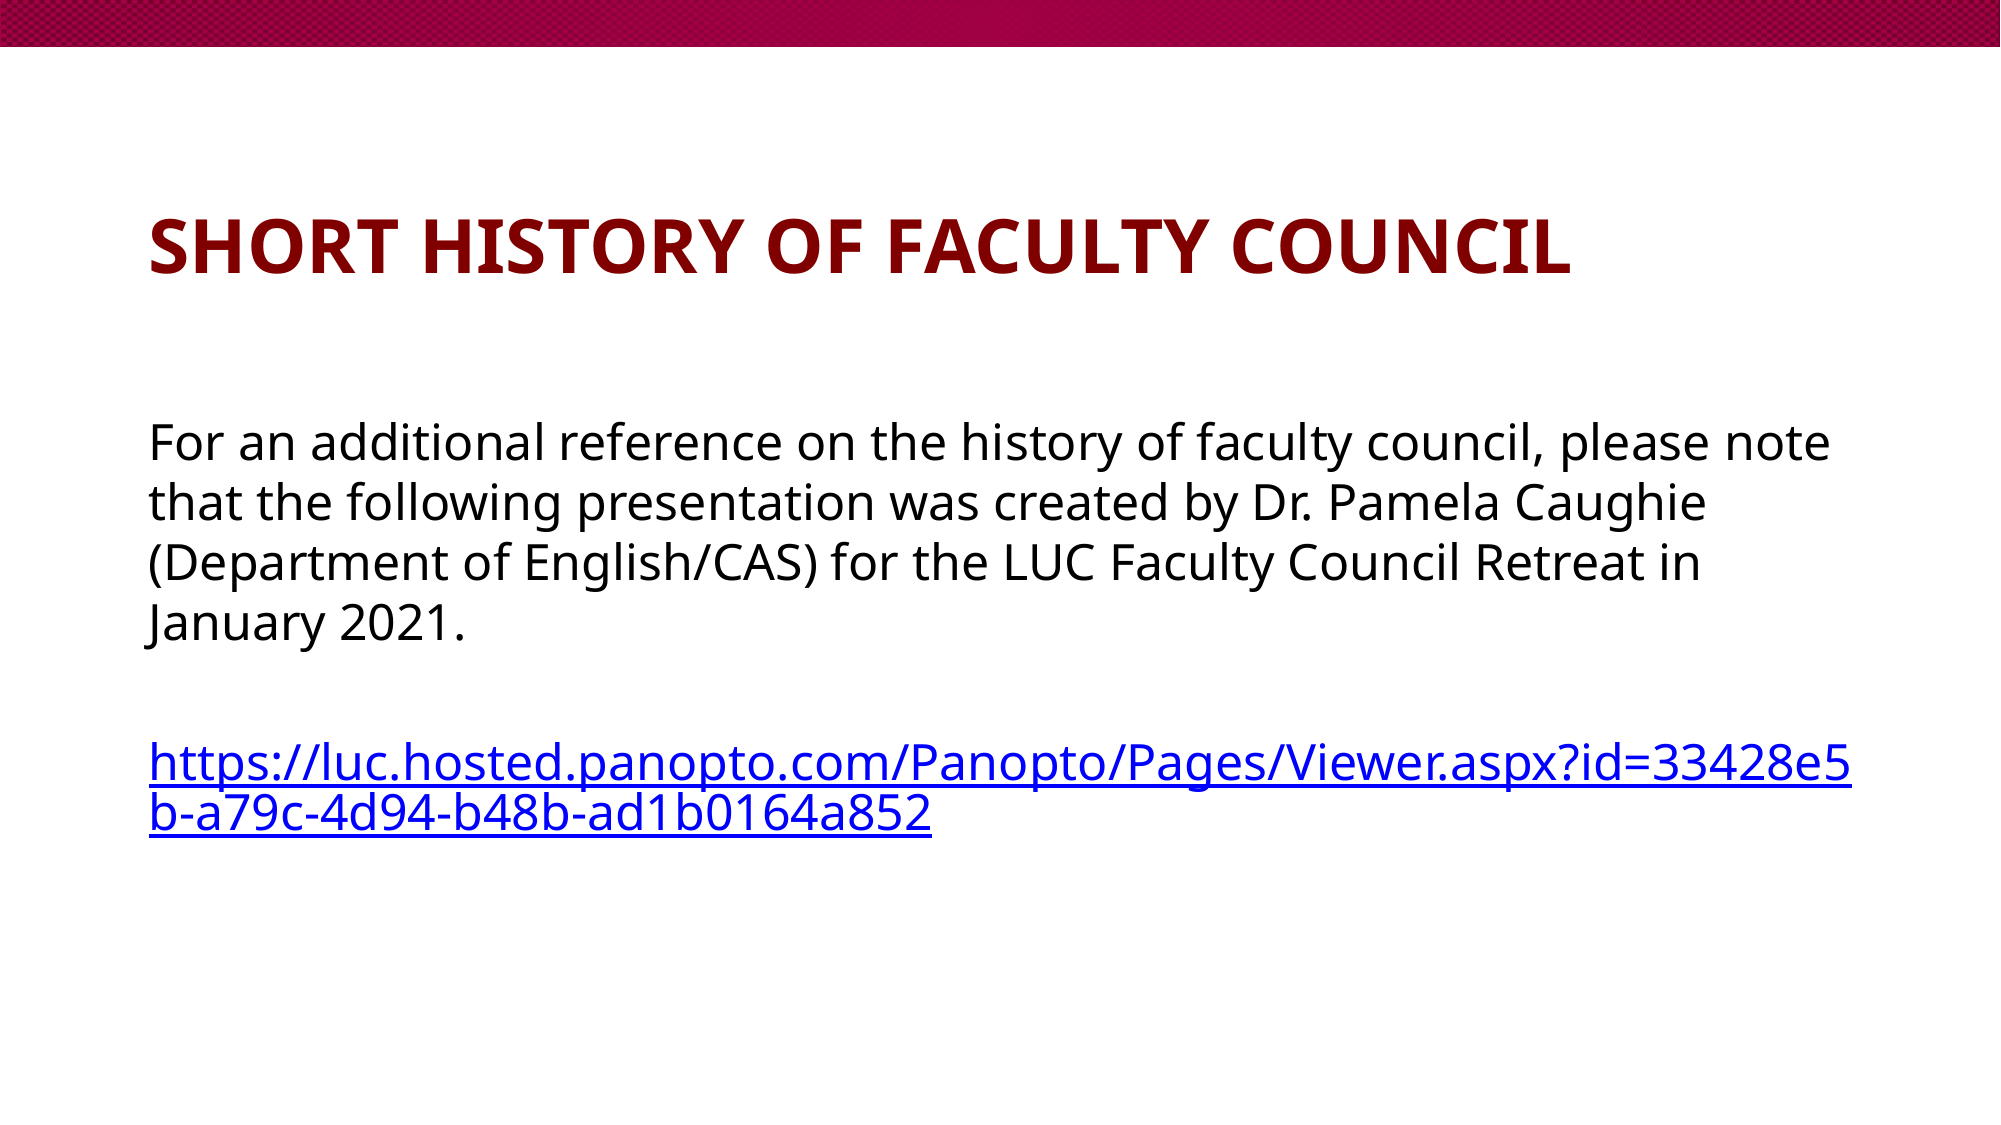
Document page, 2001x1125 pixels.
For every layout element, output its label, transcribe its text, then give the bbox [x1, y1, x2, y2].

title Short History of Faculty Council [133, 155, 1878, 333]
picture [0, 0, 2000, 47]
list For an additional reference on the history of faculty council, please note that the following presentation was created by Dr. Pamela Caughie (Department of English/CAS) for the LUC Faculty Council Retreat in January 2021. https://luc.hosted.panopto.com/Panopto/Pages/Viewer.aspx?id=33428e5b-a79c-4d94-b48b-ad1b0164a852 [133, 333, 1878, 1005]
